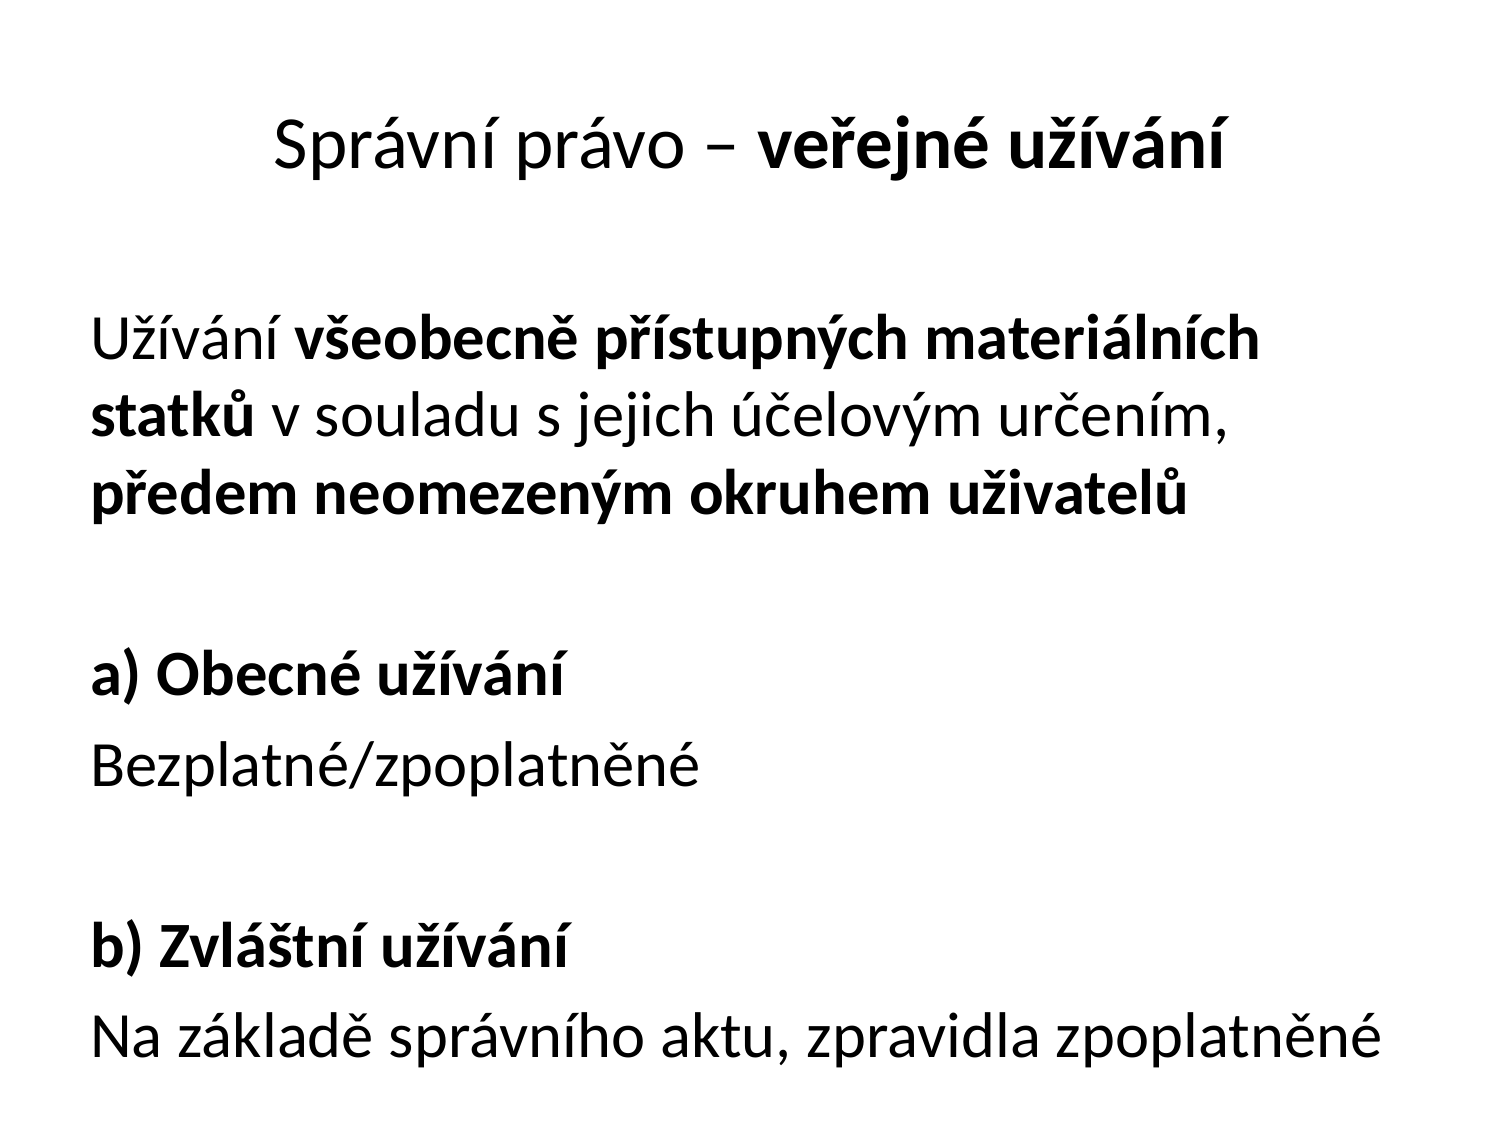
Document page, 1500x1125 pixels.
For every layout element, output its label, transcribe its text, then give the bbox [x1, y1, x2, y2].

title Správní právo – veřejné užívání [75, 45, 1425, 196]
list Užívání všeobecně přístupných materiálních statků v souladu s jejich účelovým určením, předem neomezeným okruhem uživatelů a) Obecné užívání Bezplatné/zpoplatněné b) Zvláštní užívání Na základě správního aktu, zpravidla zpoplatněné [75, 196, 1425, 1094]
